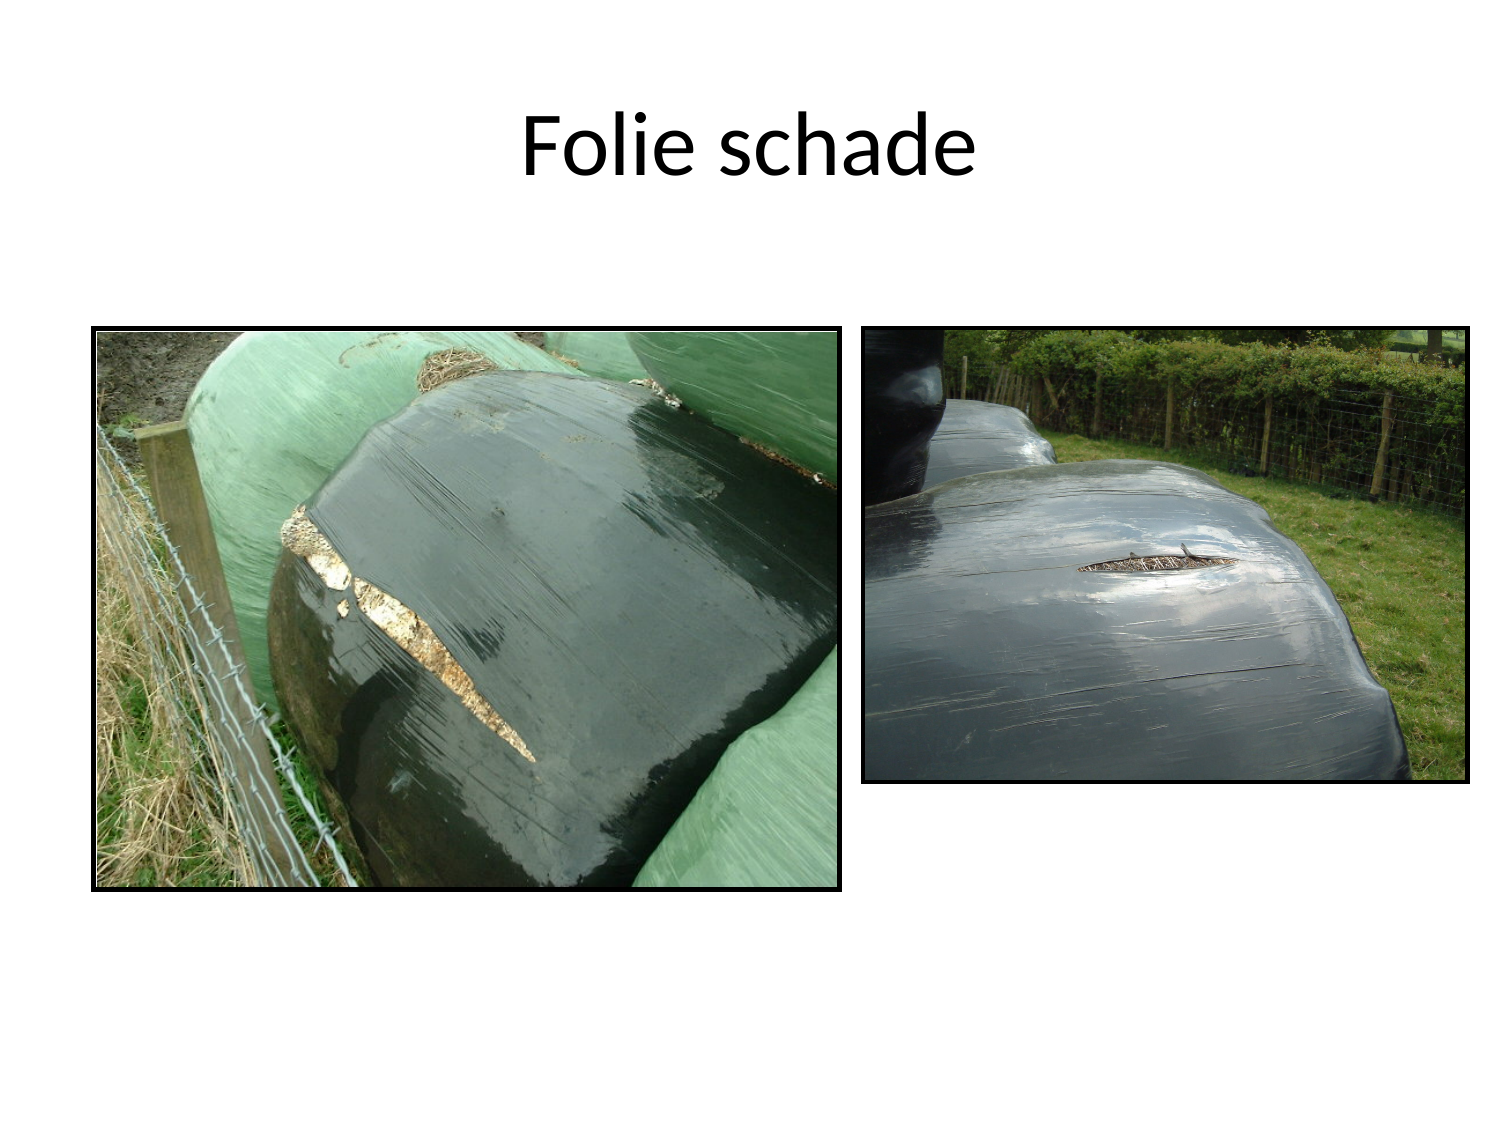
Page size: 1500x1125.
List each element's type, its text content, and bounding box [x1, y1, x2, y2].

title Folie schade [75, 45, 1425, 233]
picture [858, 323, 1490, 788]
picture [88, 323, 848, 894]
